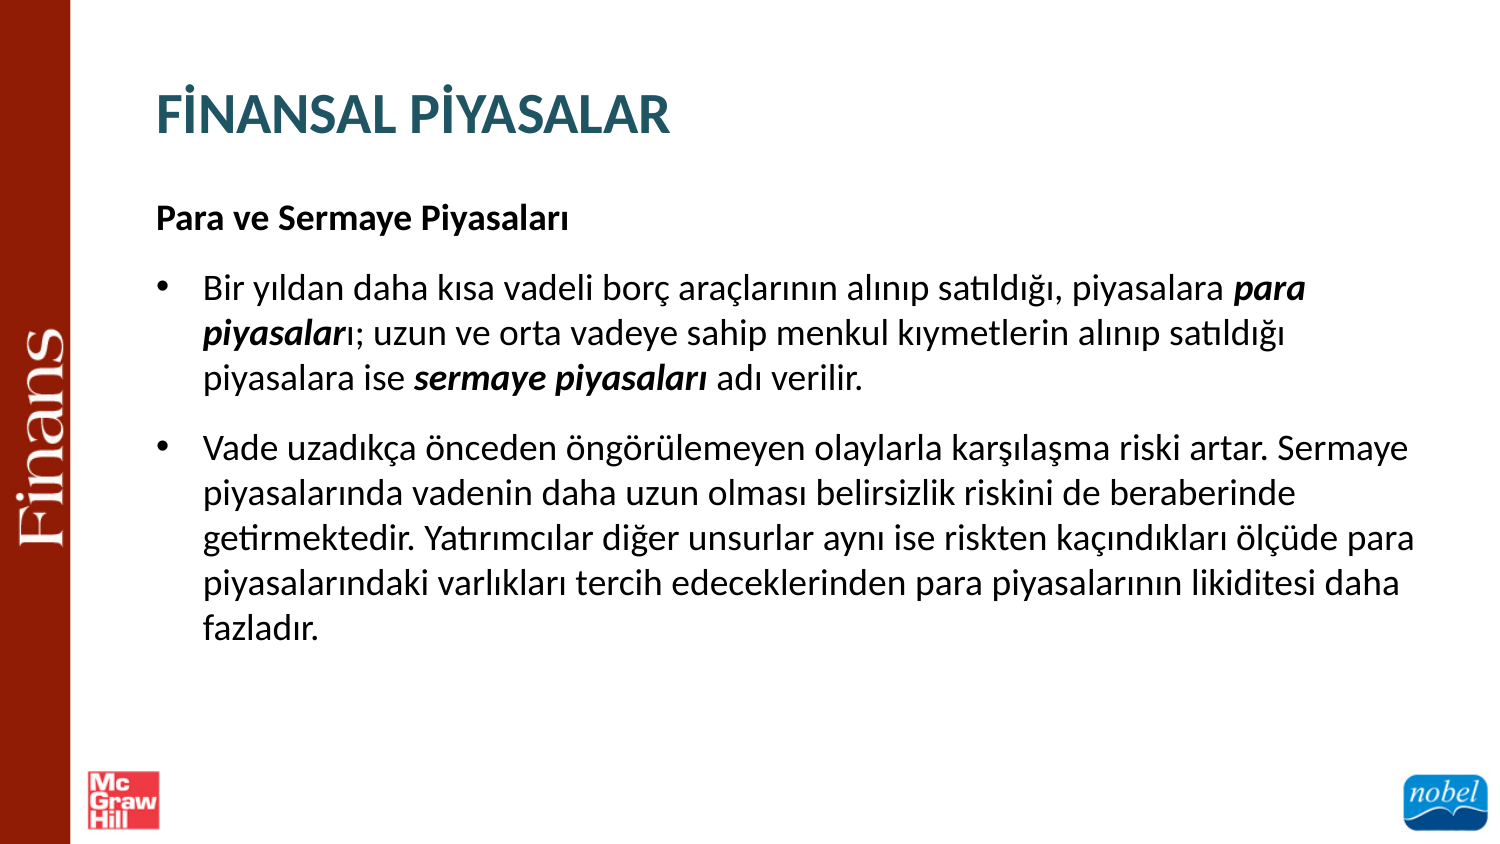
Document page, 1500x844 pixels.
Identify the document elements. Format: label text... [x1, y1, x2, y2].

text_box FİNANSAL PİYASALAR [141, 67, 892, 153]
picture [0, 0, 1500, 844]
text_box Para ve Sermaye Piyasaları Bir yıldan daha kısa vadeli borç araçlarının alınıp satıldığı, piyasalara para piyasaları; uzun ve orta vadeye sahip menkul kıymetlerin alınıp satıldığı piyasalara ise sermaye piyasaları adı verilir. Vade uzadıkça önceden öngörülemeyen olaylarla karşılaşma riski artar. Sermaye piyasalarında vadenin daha uzun olması belirsizlik riskini de beraberinde getirmektedir. Yatırımcılar diğer unsurlar aynı ise riskten kaçındıkları ölçüde para piyasalarındaki varlıkları tercih edeceklerinden para piyasalarının likiditesi daha fazladır. [141, 185, 1436, 726]
